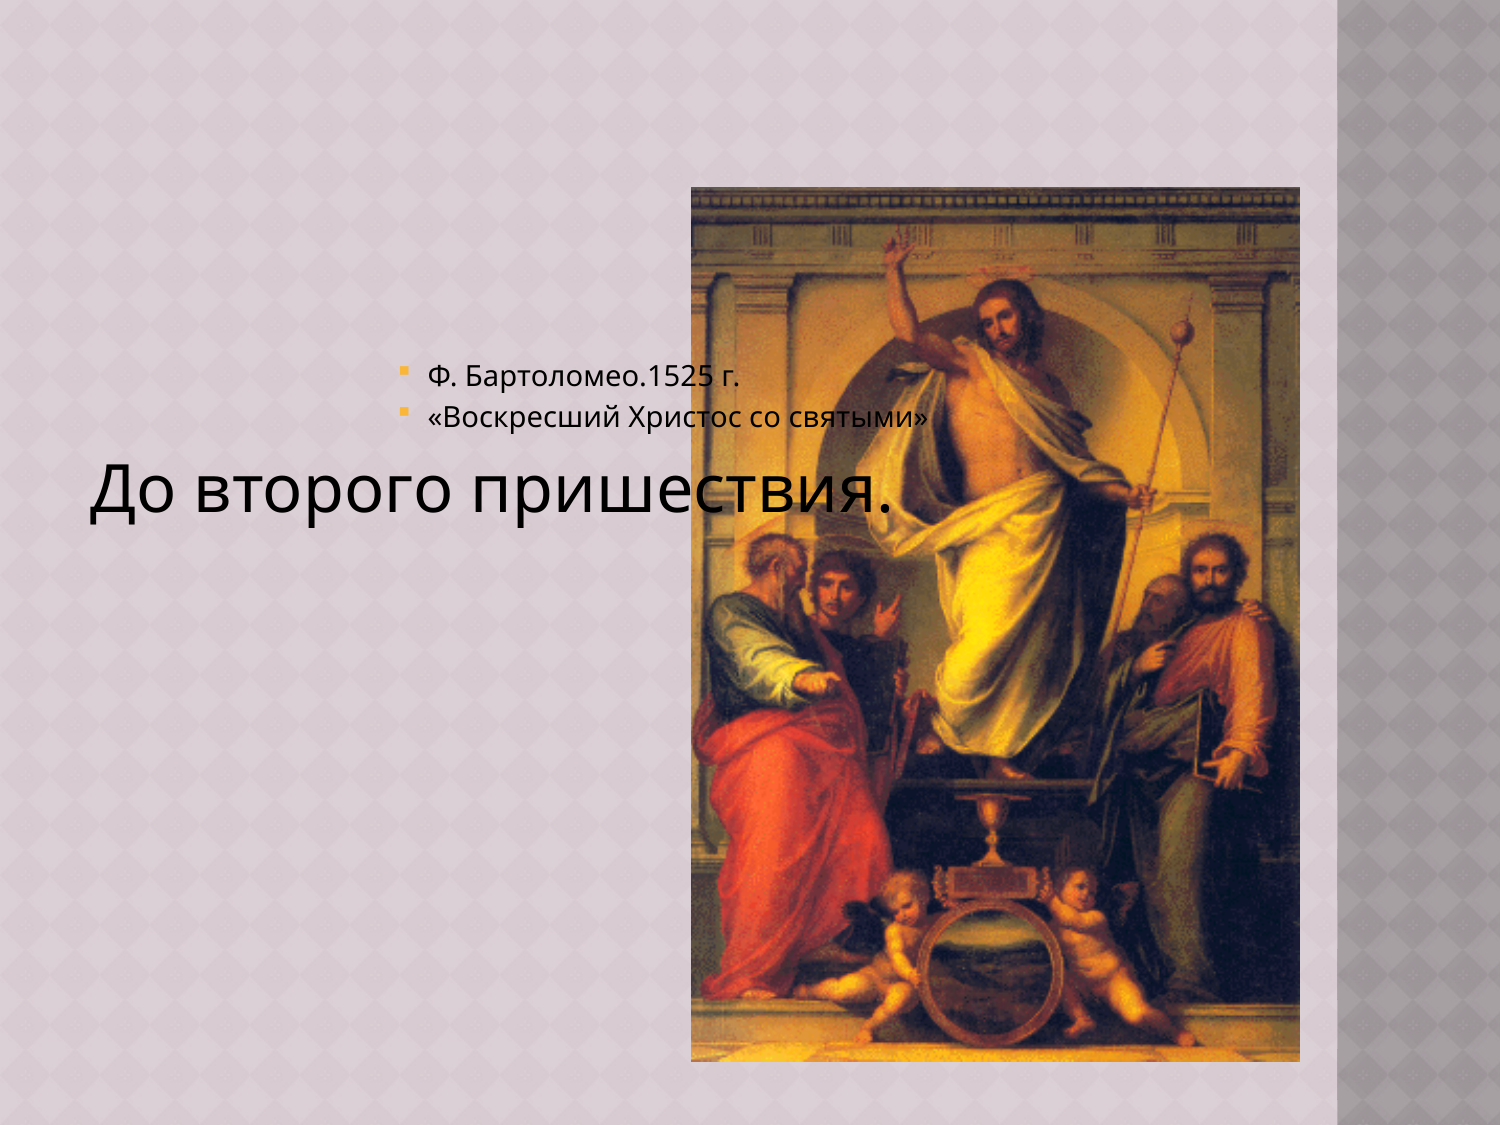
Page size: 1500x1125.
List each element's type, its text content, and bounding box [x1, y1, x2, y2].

picture [690, 187, 1301, 1062]
list Ф. Бартоломео.1525 г. «Воскресший Христос со святыми» До второго пришествия. [74, 349, 688, 1068]
